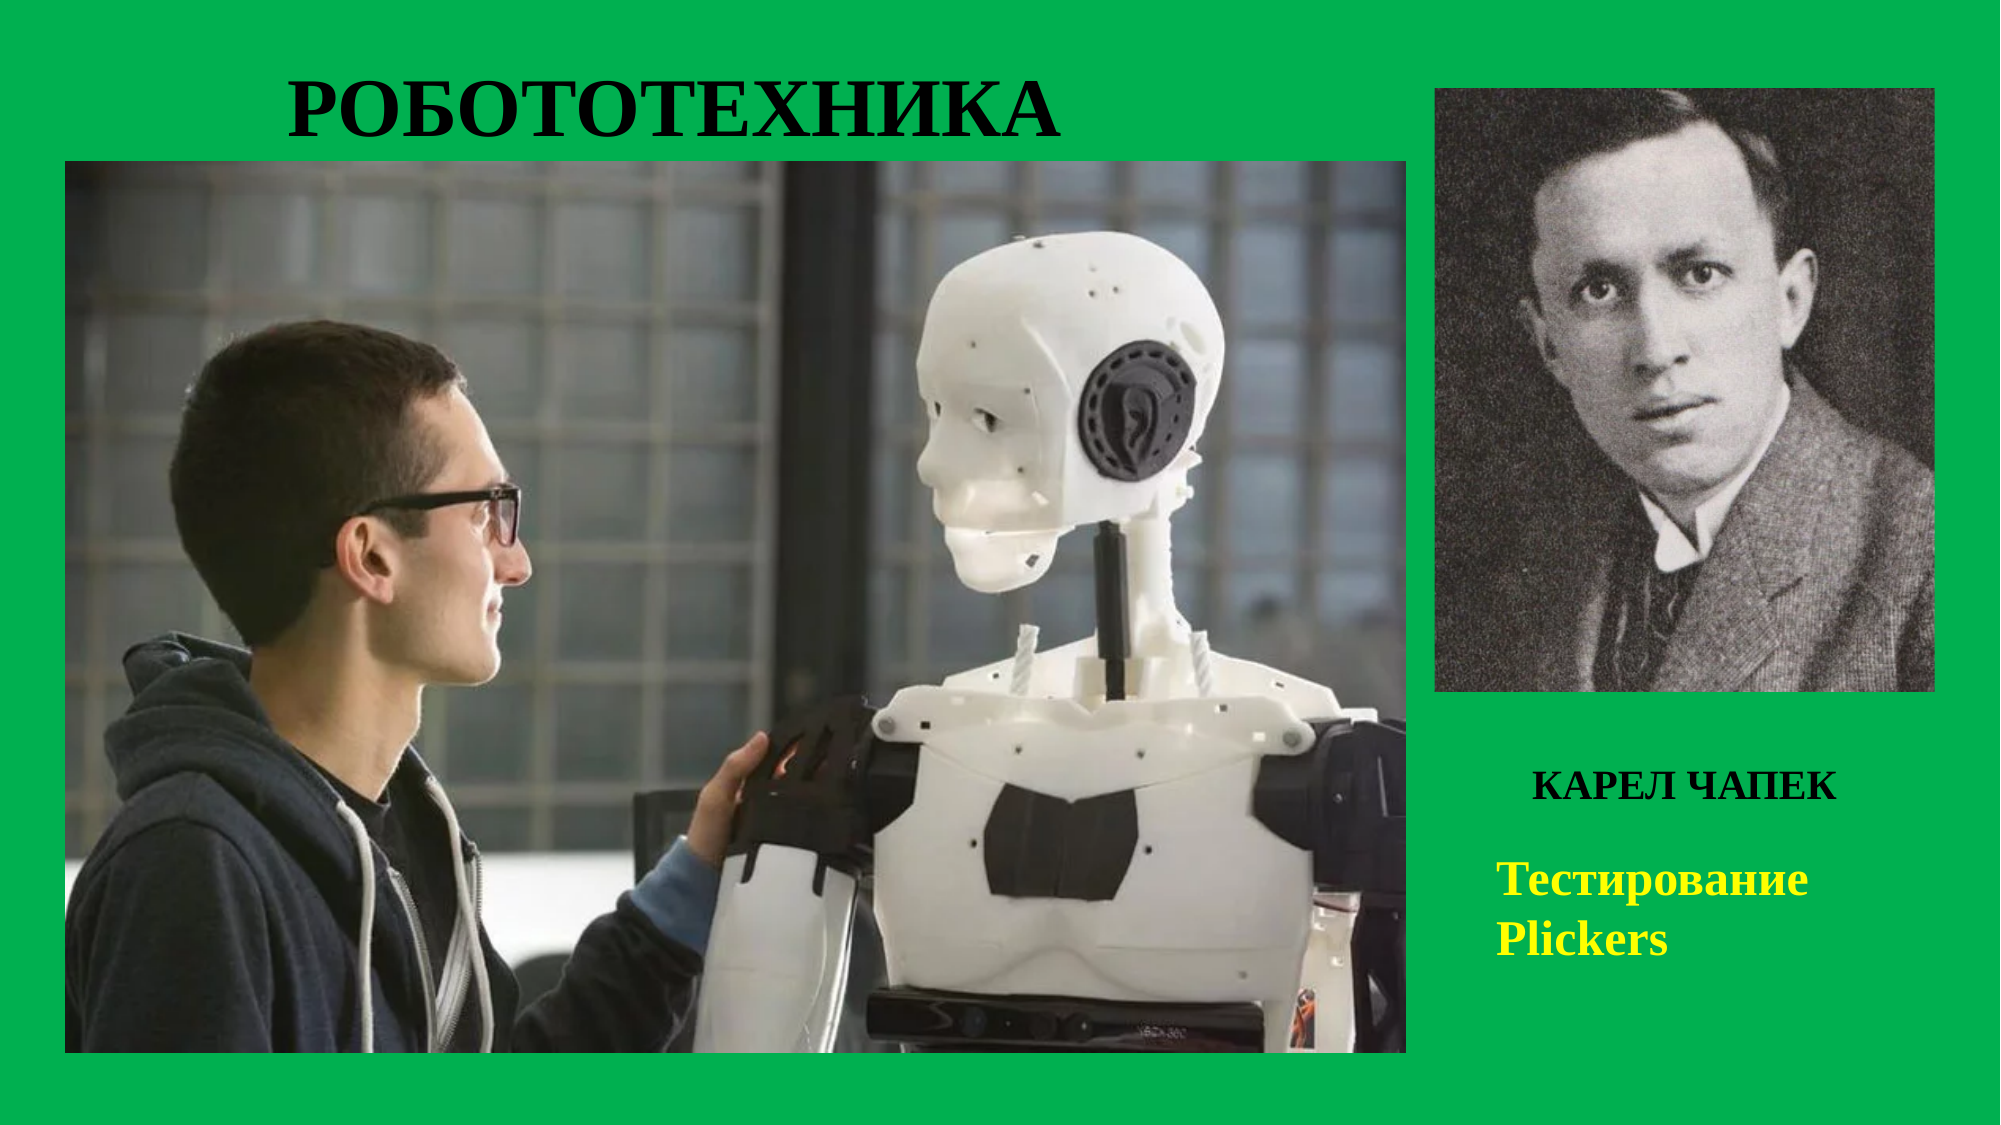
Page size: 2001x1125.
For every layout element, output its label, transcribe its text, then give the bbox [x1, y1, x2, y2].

text_box Тестирование Plickers [1481, 838, 1935, 974]
text_box РОБОТОТЕХНИКА [272, 45, 1077, 161]
text_box КАРЕЛ ЧАПЕК [1517, 750, 1853, 815]
picture [1434, 88, 1935, 692]
picture [65, 161, 1406, 1053]
